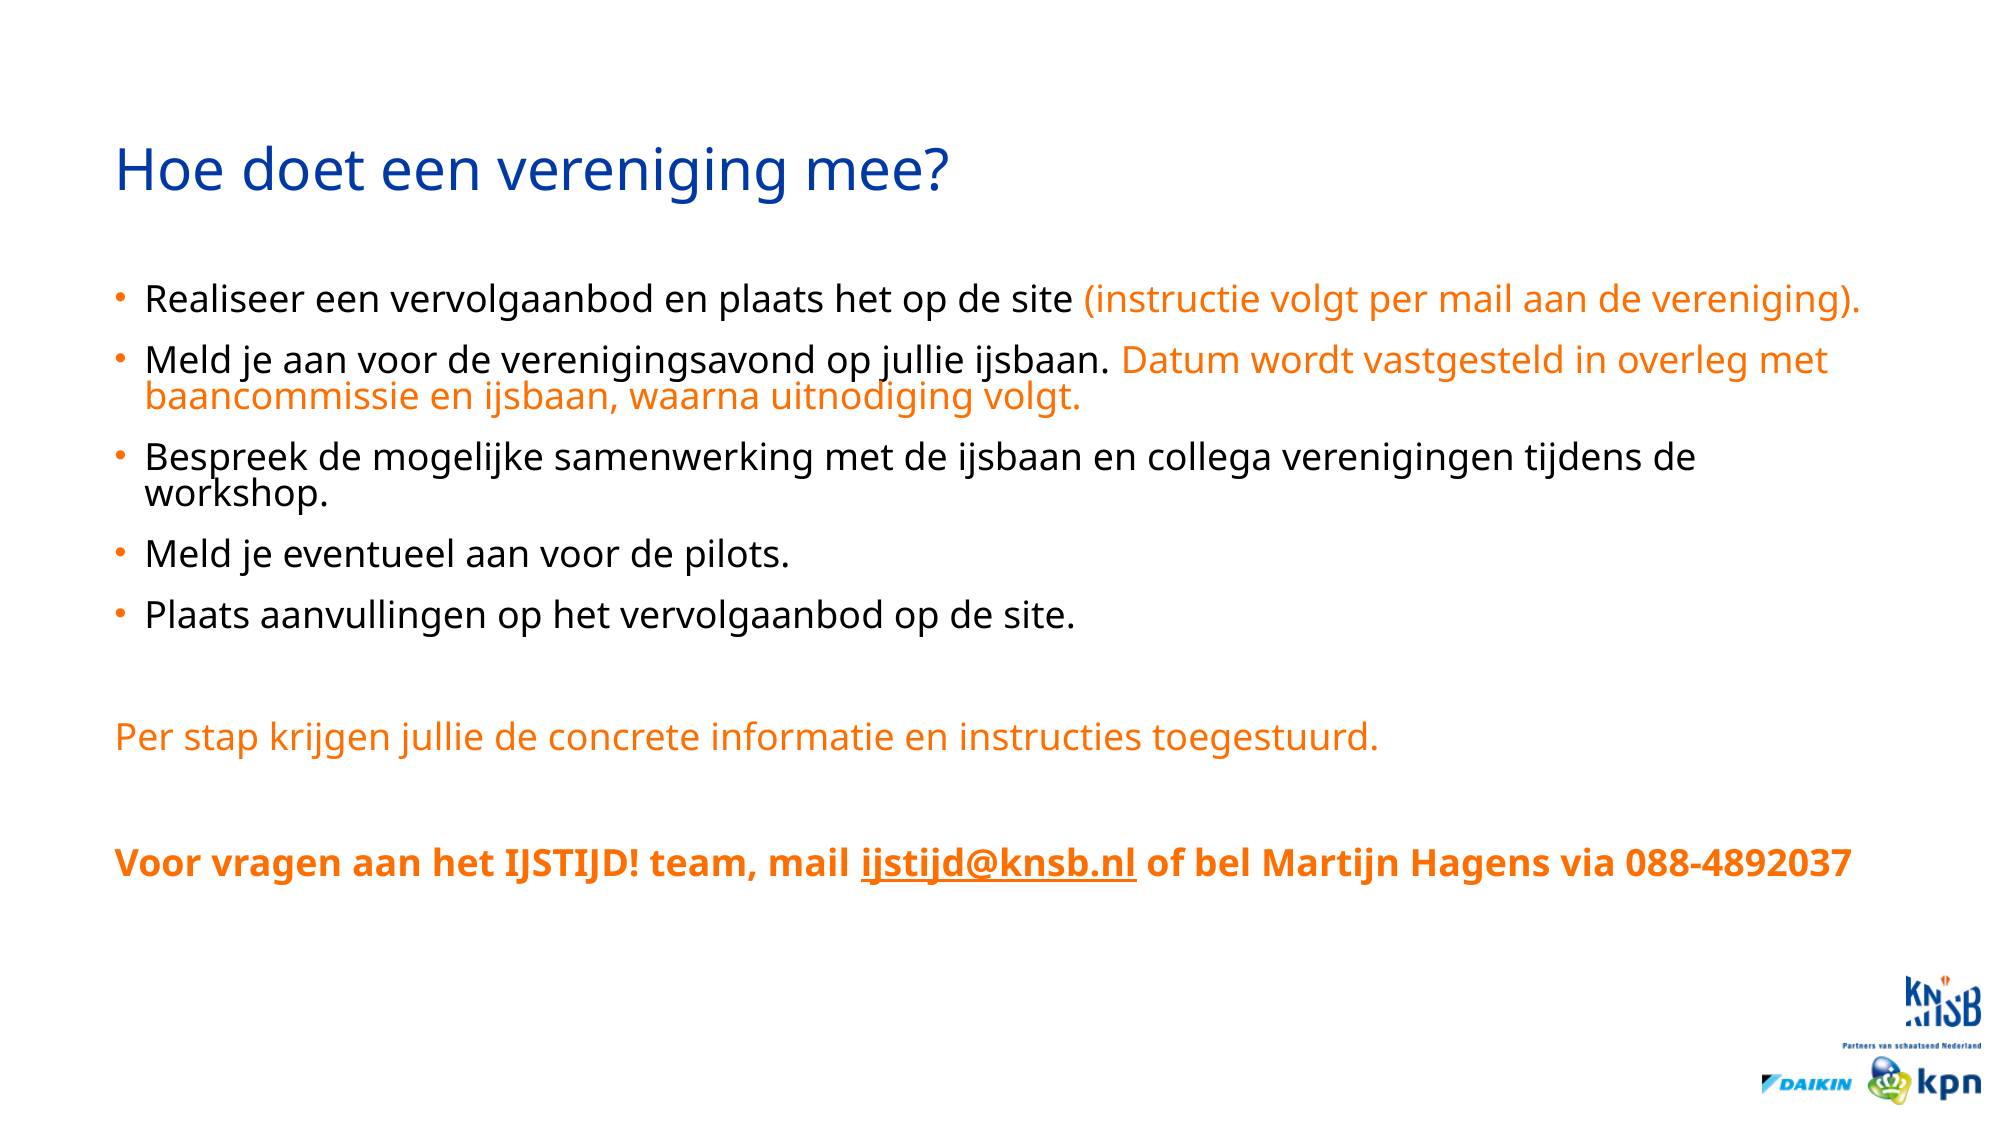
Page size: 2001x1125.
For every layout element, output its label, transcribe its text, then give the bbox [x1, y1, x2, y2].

list Realiseer een vervolgaanbod en plaats het op de site (instructie volgt per mail aan de vereniging). Meld je aan voor de verenigingsavond op jullie ijsbaan. Datum wordt vastgesteld in overleg met baancommissie en ijsbaan, waarna uitnodiging volgt. Bespreek de mogelijke samenwerking met de ijsbaan en collega verenigingen tijdens de workshop. Meld je eventueel aan voor de pilots. Plaats aanvullingen op het vervolgaanbod op de site. Per stap krijgen jullie de concrete informatie en instructies toegestuurd. Voor vragen aan het IJSTIJD! team, mail ijstijd@knsb.nl of bel Martijn Hagens via 088-4892037 [114, 283, 1882, 952]
picture [1906, 975, 1982, 1030]
title Hoe doet een vereniging mee? [114, 121, 1883, 227]
picture [1762, 1033, 1981, 1115]
